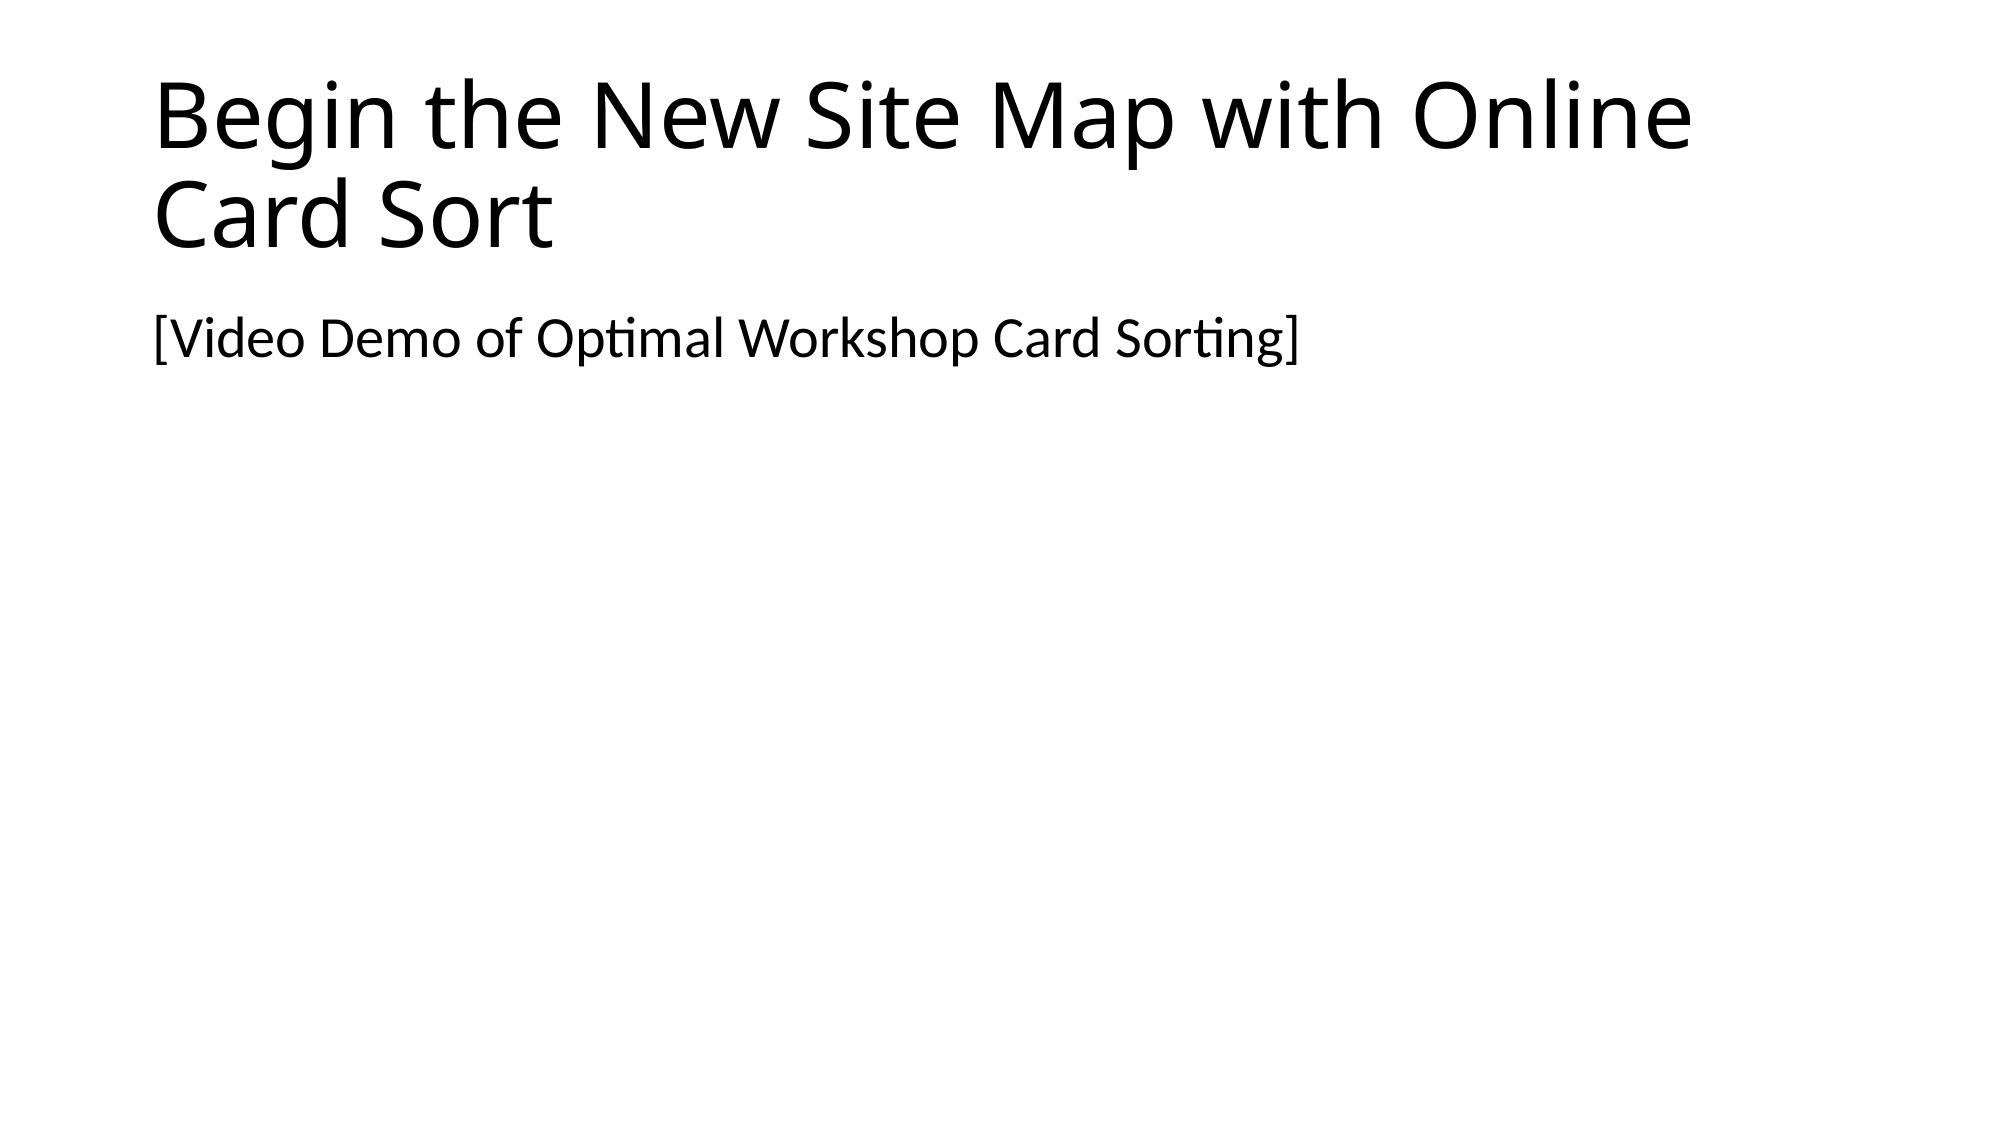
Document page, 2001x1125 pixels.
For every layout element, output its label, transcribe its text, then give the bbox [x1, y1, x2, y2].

title Begin the New Site Map with Online Card Sort [137, 59, 1863, 278]
list [Video Demo of Optimal Workshop Card Sorting] [137, 299, 1863, 1014]
